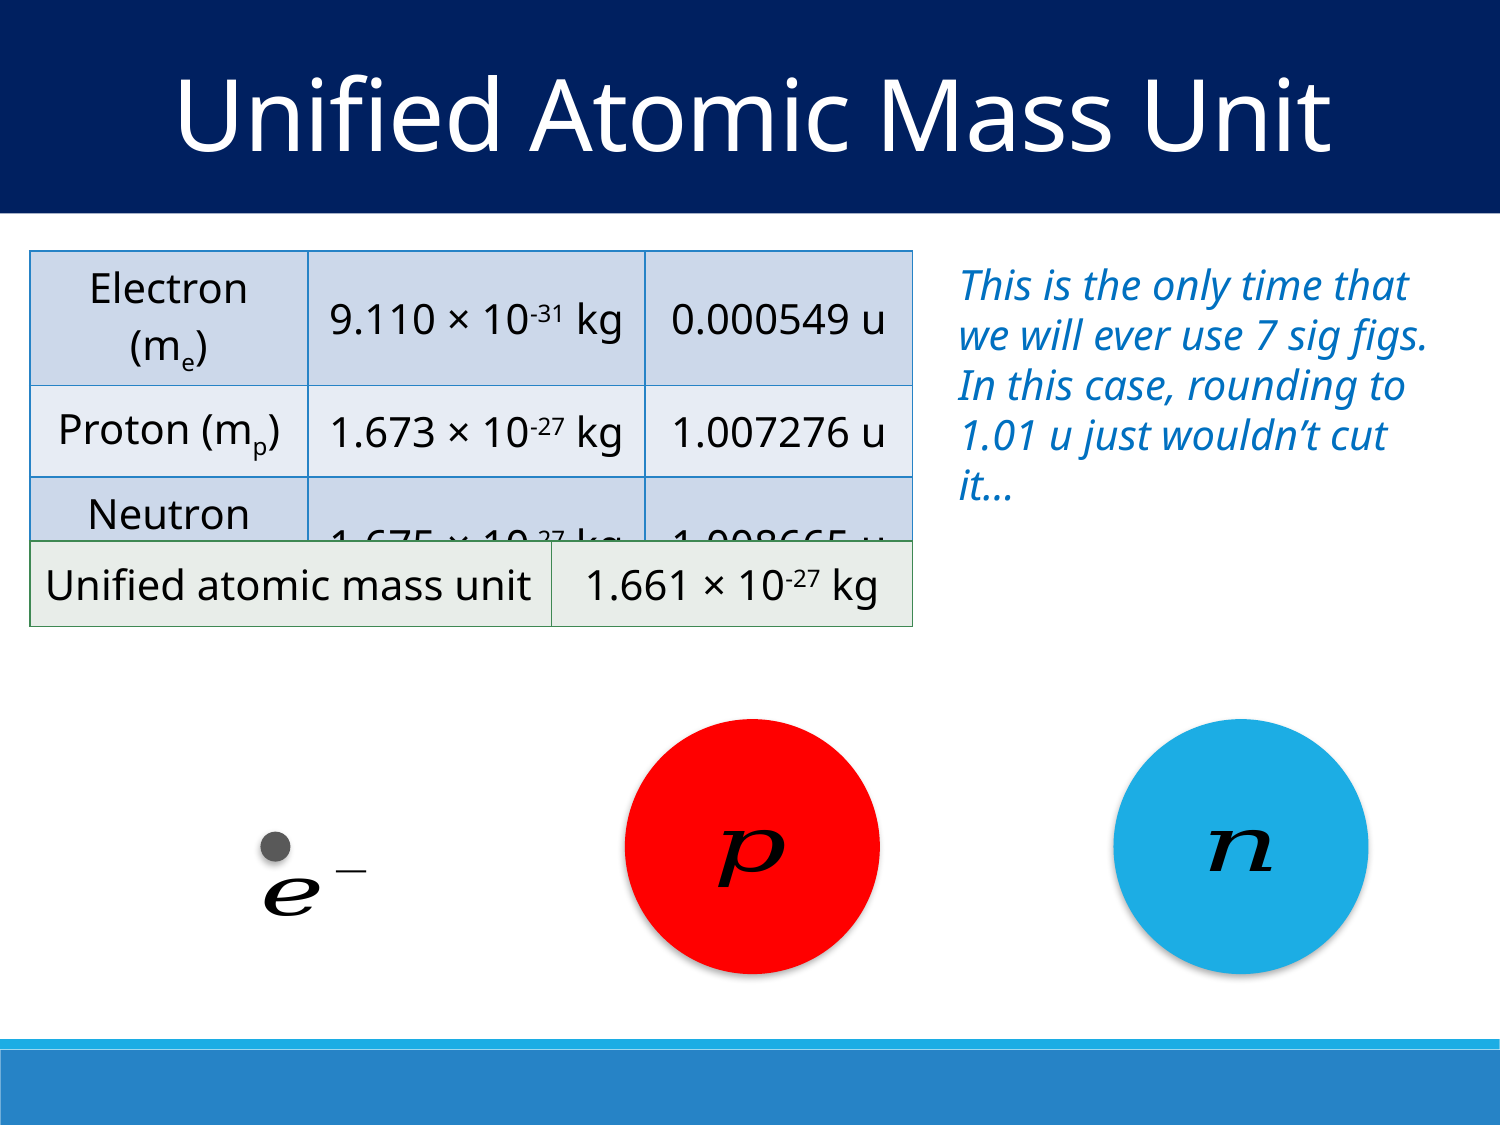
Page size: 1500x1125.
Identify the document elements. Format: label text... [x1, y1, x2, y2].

text_box [0, 0, 1500, 215]
text_box [623, 717, 882, 976]
table_header 9.110 × 10-31 kg [309, 252, 644, 385]
table_cell 1.675 × 10-27 kg [309, 478, 644, 540]
text_box [1112, 717, 1370, 976]
table_cell Neutron (mn) [31, 478, 307, 540]
table_header Electron (me) [31, 252, 307, 385]
text_box Unified Atomic Mass Unit [4, 62, 1500, 189]
table_cell 1.008665 u [646, 478, 912, 540]
table_header 0.000549 u [646, 252, 912, 385]
table_cell Proton (mp) [31, 386, 307, 476]
text_box [259, 830, 292, 863]
table_header 1.661 × 10-27 kg [552, 542, 912, 626]
table_cell 1.007276 u [646, 386, 912, 476]
table_header Unified atomic mass unit [31, 542, 551, 626]
text_box This is the only time that we will ever use 7 sig figs. In this case, rounding to 1.01 u just wouldn’t cut it… [943, 251, 1465, 517]
table_cell 1.673 × 10-27 kg [309, 386, 644, 476]
